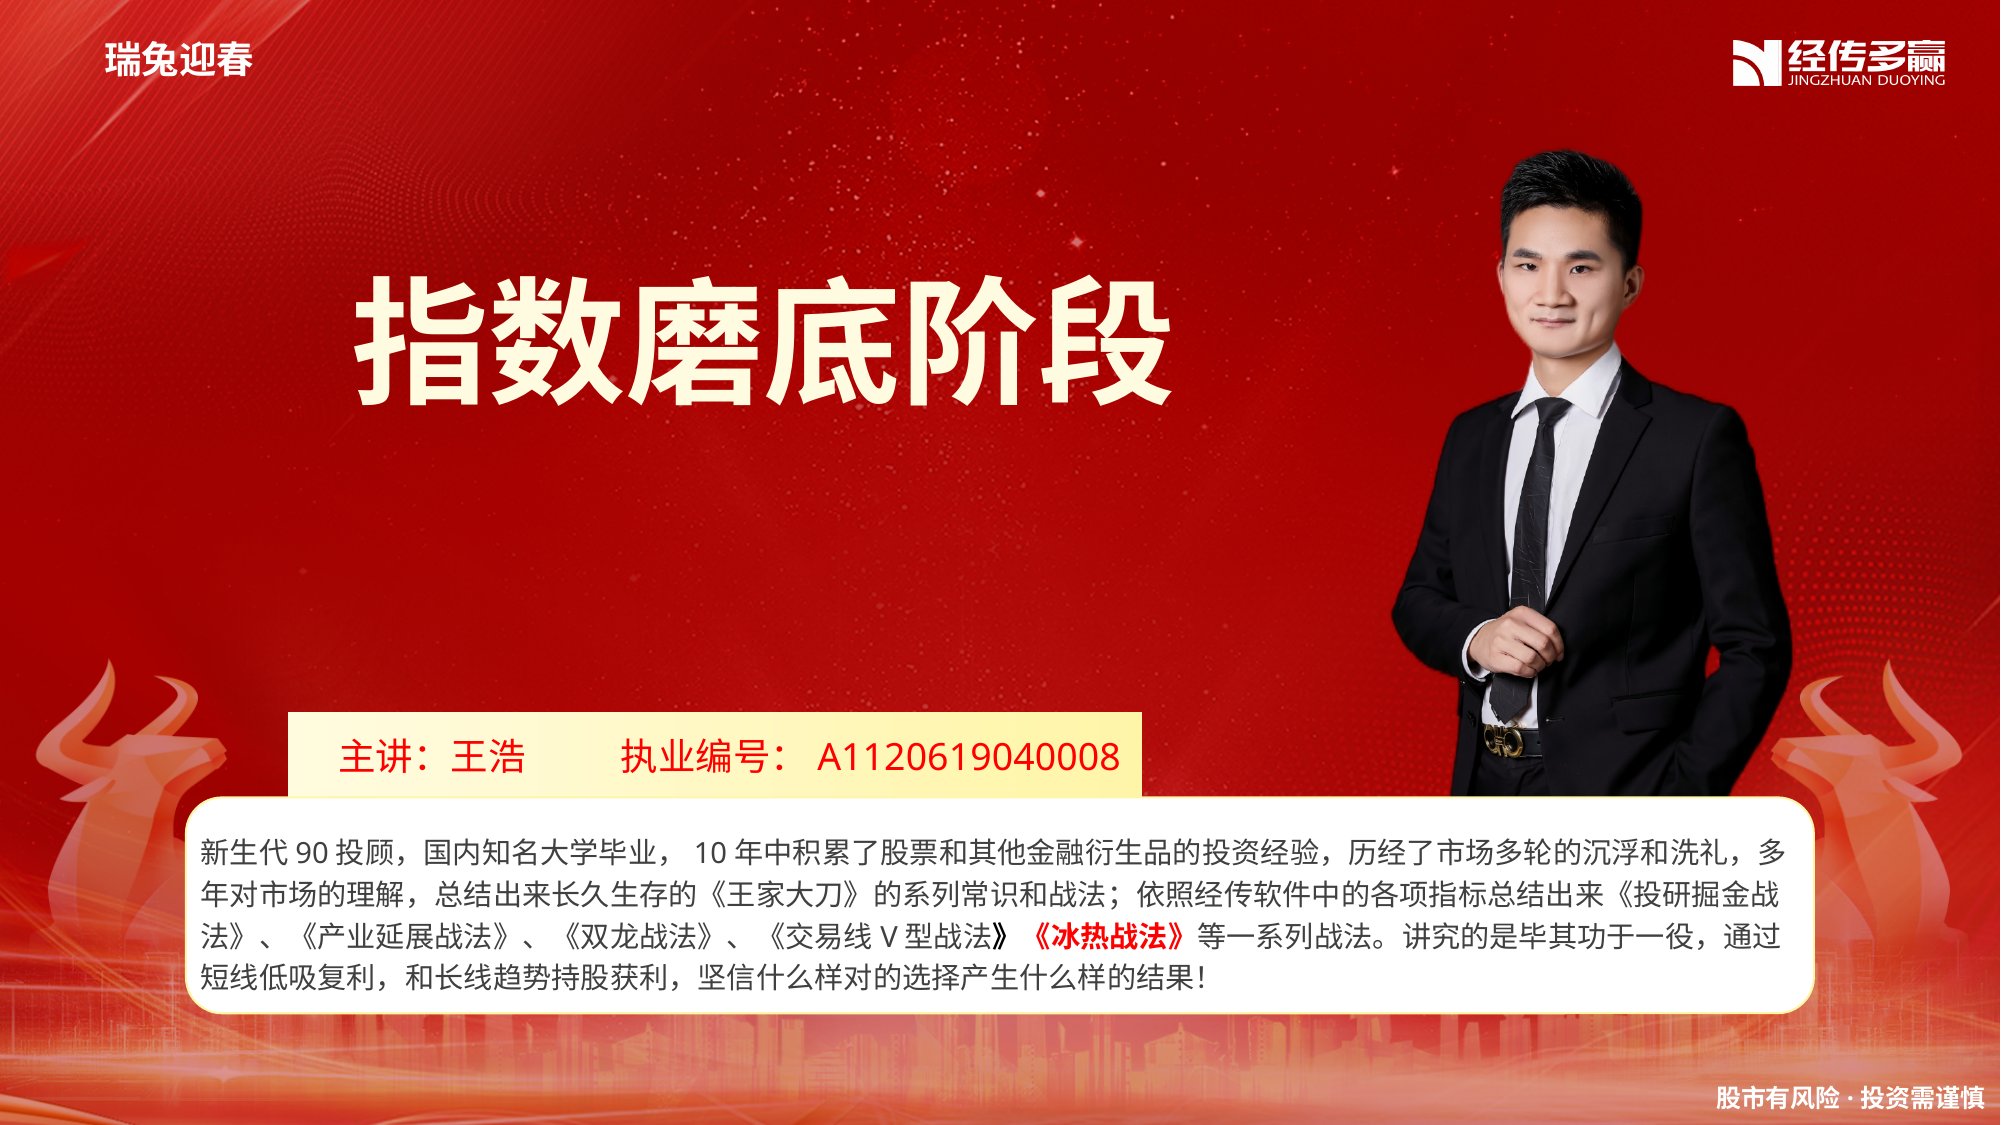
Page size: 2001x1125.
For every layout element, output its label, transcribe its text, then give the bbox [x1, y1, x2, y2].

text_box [185, 797, 1814, 1014]
picture [0, 0, 2000, 1125]
text_box 指数磨底阶段 [17, 267, 1234, 431]
text_box 股市有风险·投资需谨慎 [1551, 1057, 2000, 1121]
